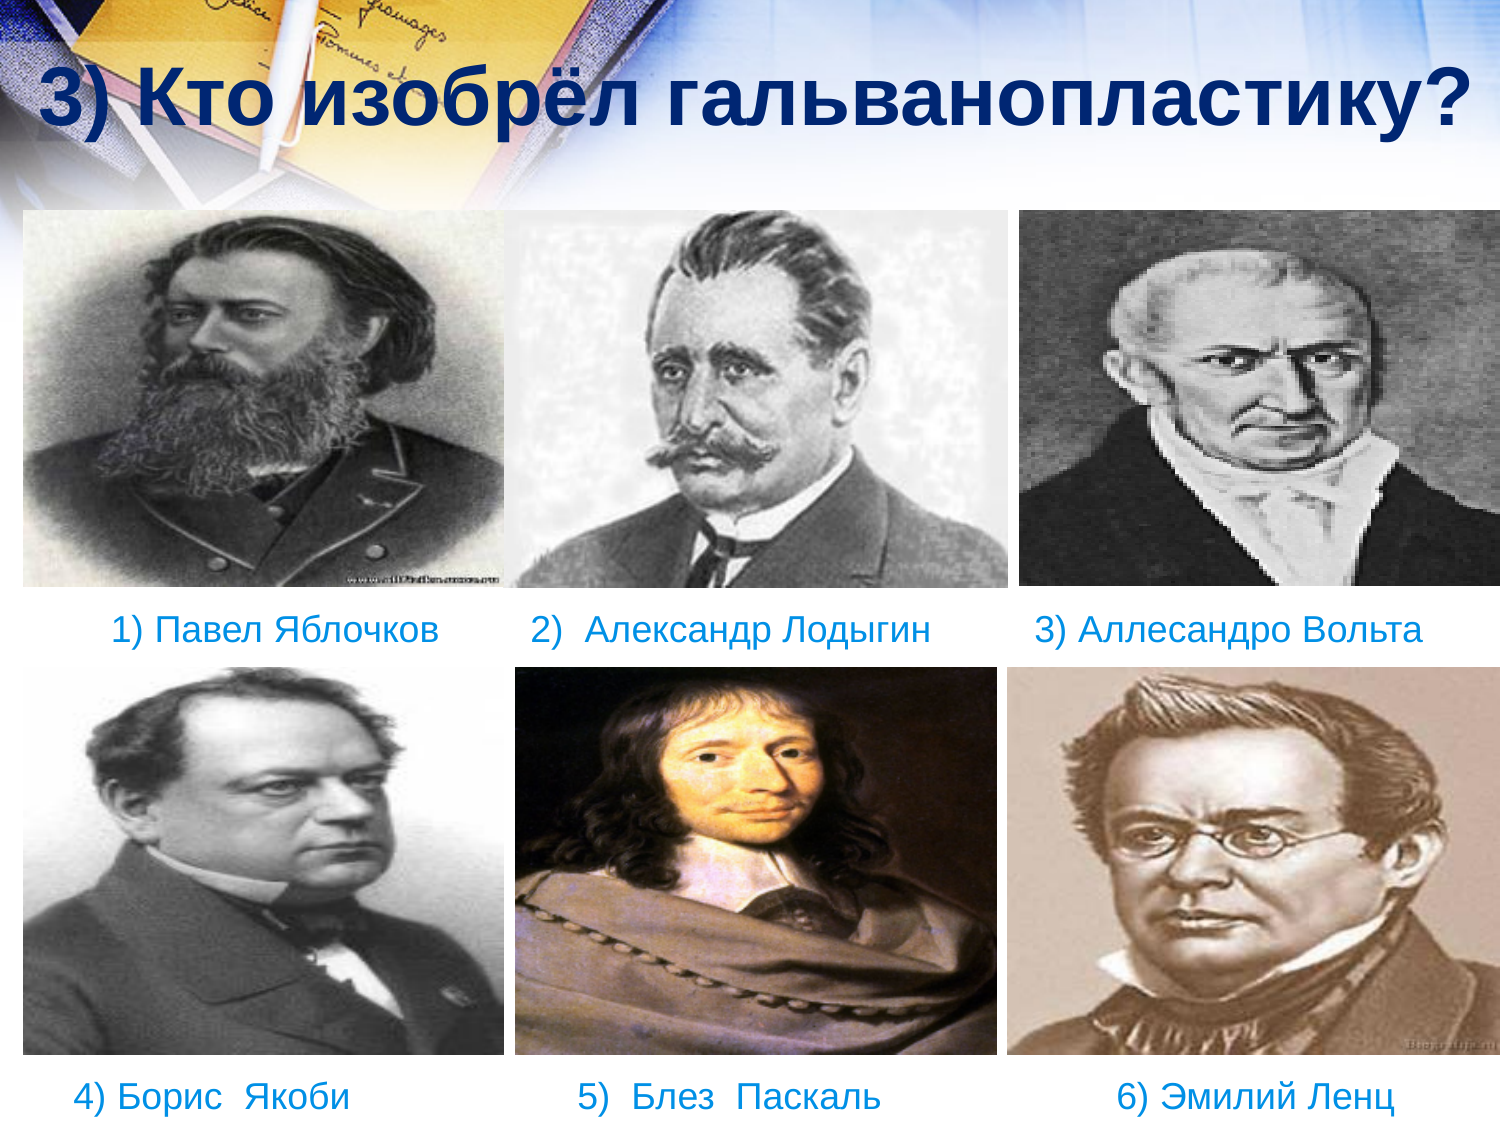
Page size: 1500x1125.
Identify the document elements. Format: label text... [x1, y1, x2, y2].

text_box 1) Павел Яблочков [46, 597, 504, 658]
text_box 2) Александр Лодыгин [515, 598, 973, 658]
text_box 3) Аллесандро Вольта [1019, 597, 1465, 658]
text_box 5) Блез Паскаль [562, 1065, 961, 1125]
text_box 6) Эмилий Ленц [1101, 1065, 1430, 1125]
text_box 4) Борис Якоби [58, 1065, 457, 1125]
text_box 3) Кто изобрёл гальванопластику? [23, 35, 1500, 150]
picture [0, 0, 1500, 1125]
